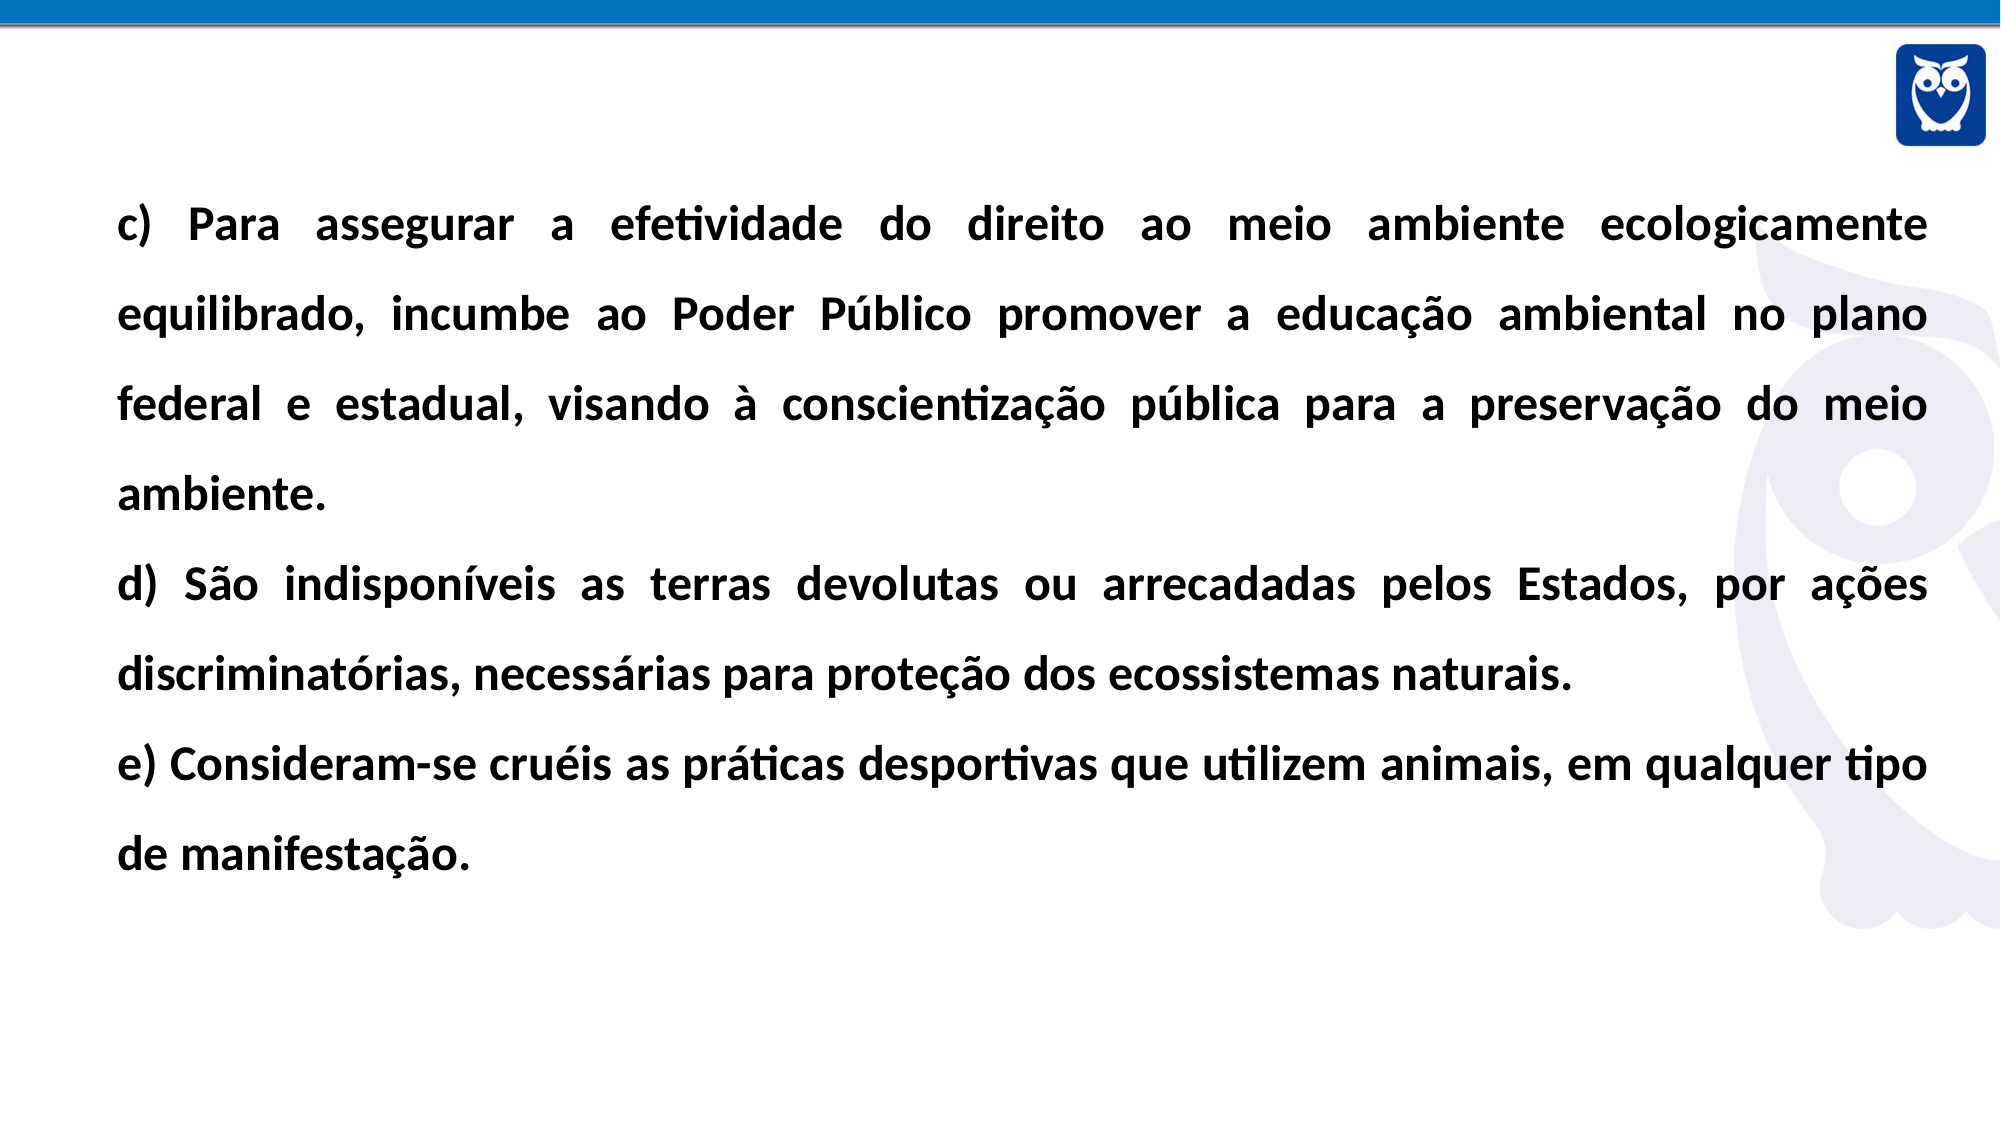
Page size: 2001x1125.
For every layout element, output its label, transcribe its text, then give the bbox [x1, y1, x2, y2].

text_box c) Para assegurar a efetividade do direito ao meio ambiente ecologicamente equilibrado, incumbe ao Poder Público promover a educação ambiental no plano federal e estadual, visando à conscientização pública para a preservação do meio ambiente. d) São indisponíveis as terras devolutas ou arrecadadas pelos Estados, por ações discriminatórias, necessárias para proteção dos ecossistemas naturais. e) Consideram-se cruéis as práticas desportivas que utilizem animais, em qualquer tipo de manifestação. [102, 152, 1945, 978]
picture [0, 0, 2001, 1125]
